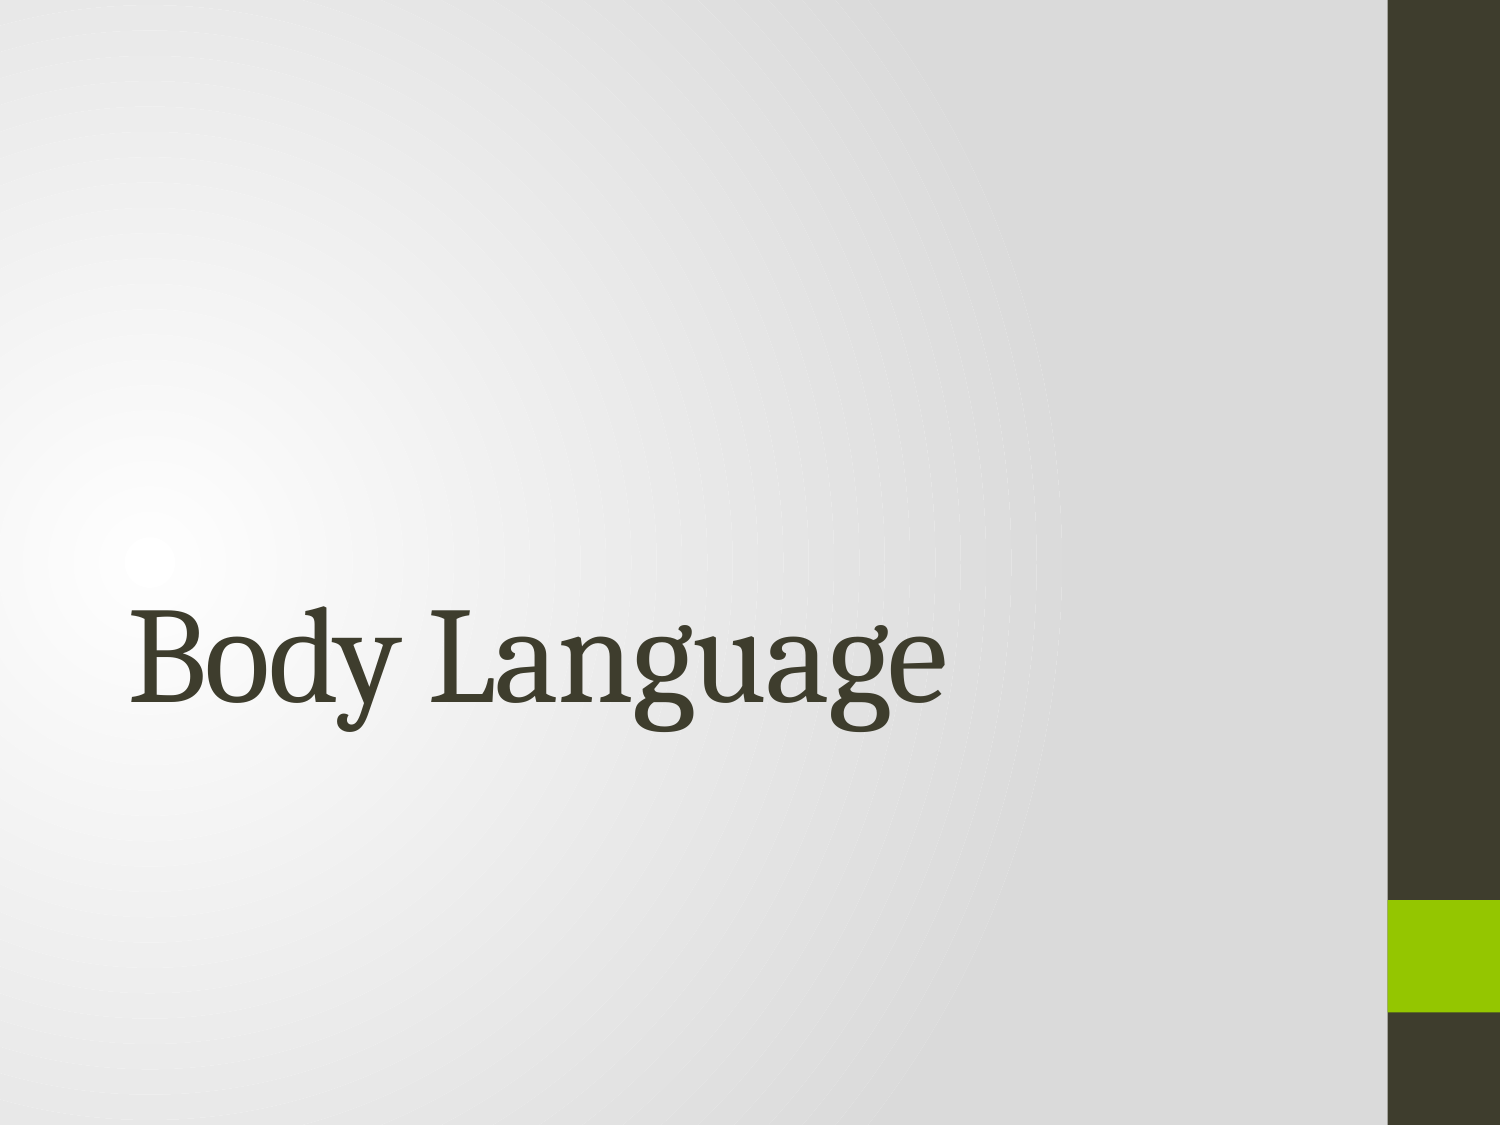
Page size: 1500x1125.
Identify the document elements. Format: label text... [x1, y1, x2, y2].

title Body Language [112, 312, 1350, 738]
